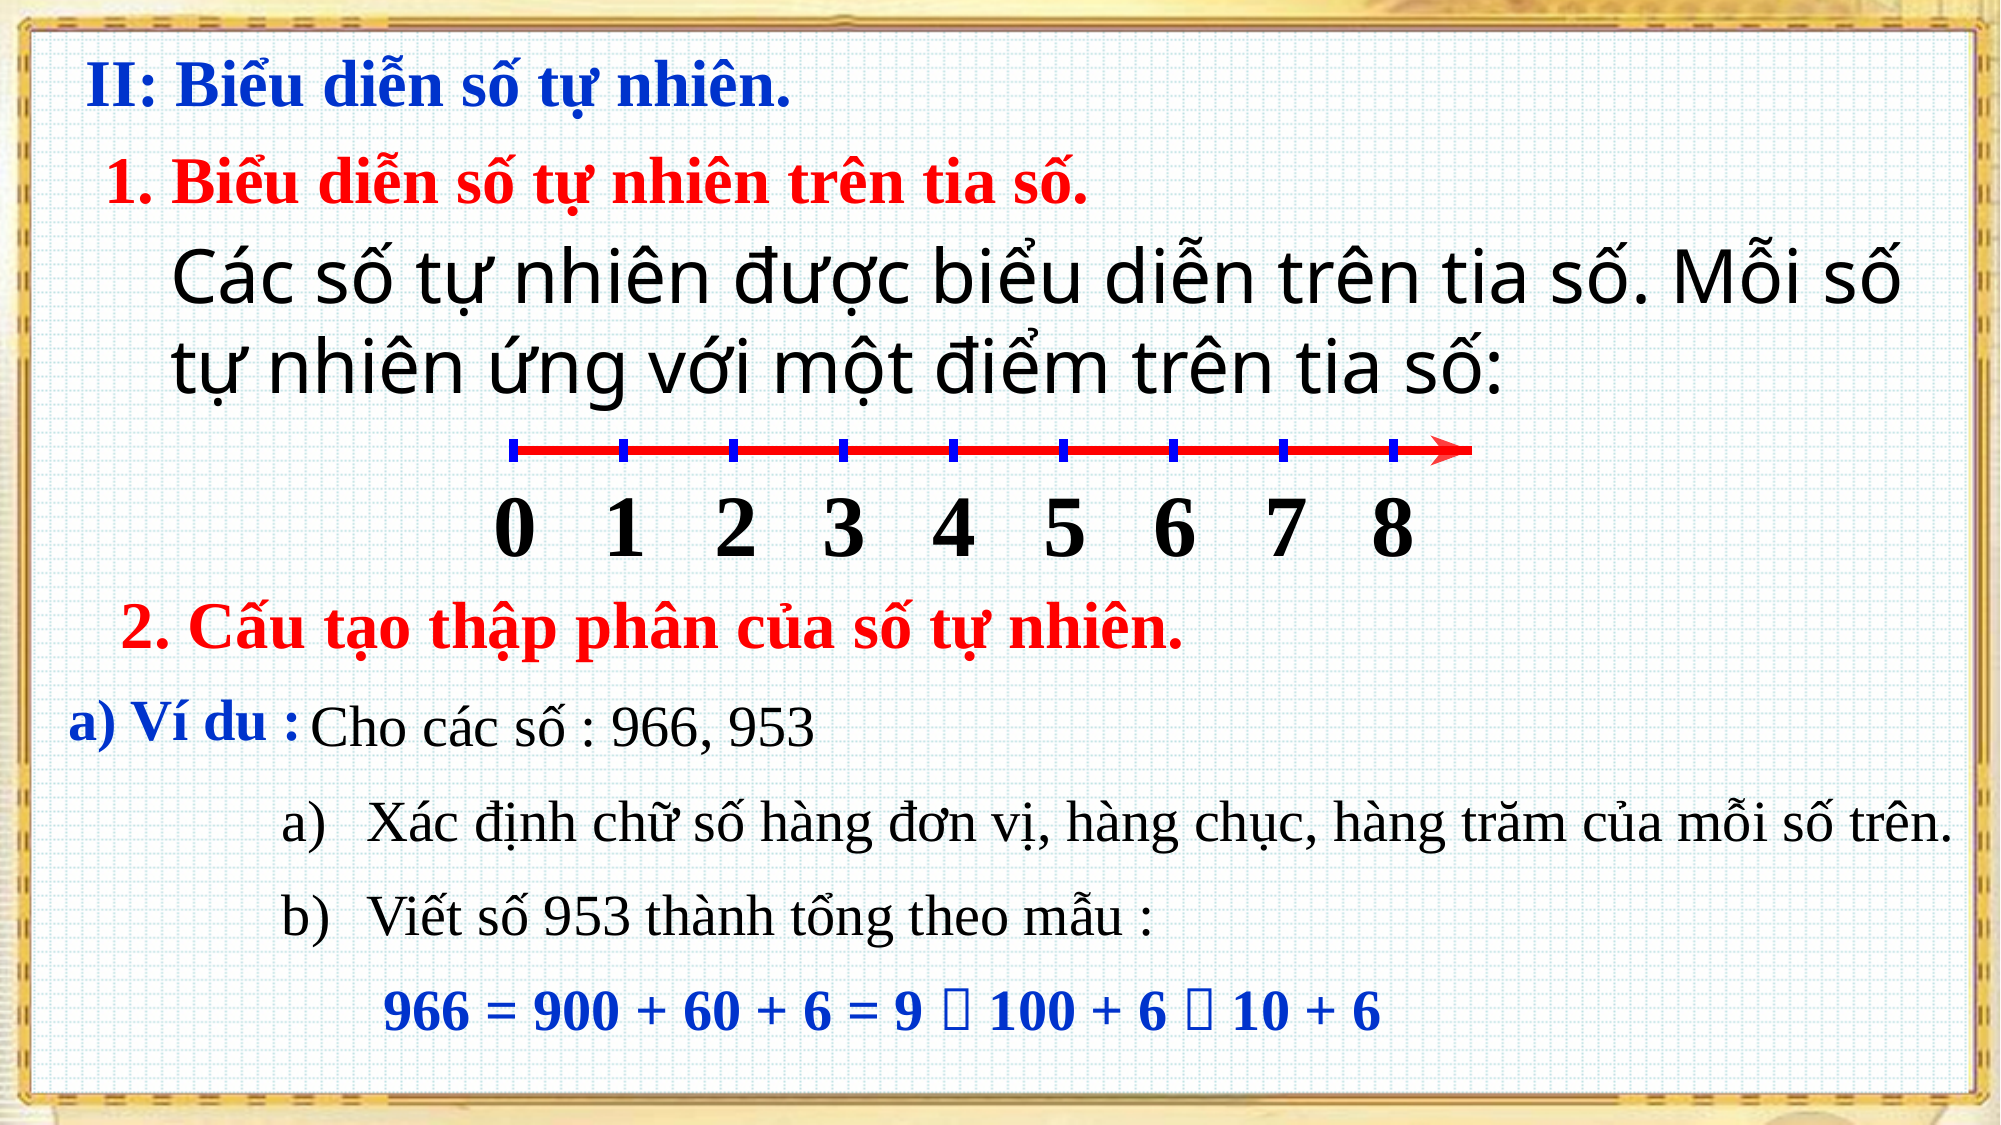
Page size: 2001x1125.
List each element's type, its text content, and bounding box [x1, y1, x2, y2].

text_box Các số tự nhiên được biểu diễn trên tia số. Mỗi số tự nhiên ứng với một điểm trên tia số: [155, 221, 2000, 417]
text_box 1. Biểu diễn số tự nhiên trên tia số. [72, 129, 1309, 224]
text_box 2. Cấu tạo thập phân của số tự nhiên. [89, 574, 1325, 670]
picture [0, 0, 2001, 1125]
text_box a) Ví du : [53, 675, 350, 760]
text_box II: Biểu diễn số tự nhiên. [53, 32, 924, 127]
text_box Cho các số : 966, 953 Xác định chữ số hàng đơn vị, hàng chục, hàng trăm của mỗi số trên. Viết số 953 thành tổng theo mẫu : 966 = 900 + 60 + 6 = 9  100 + 6  10 + 6 [267, 680, 2000, 1050]
